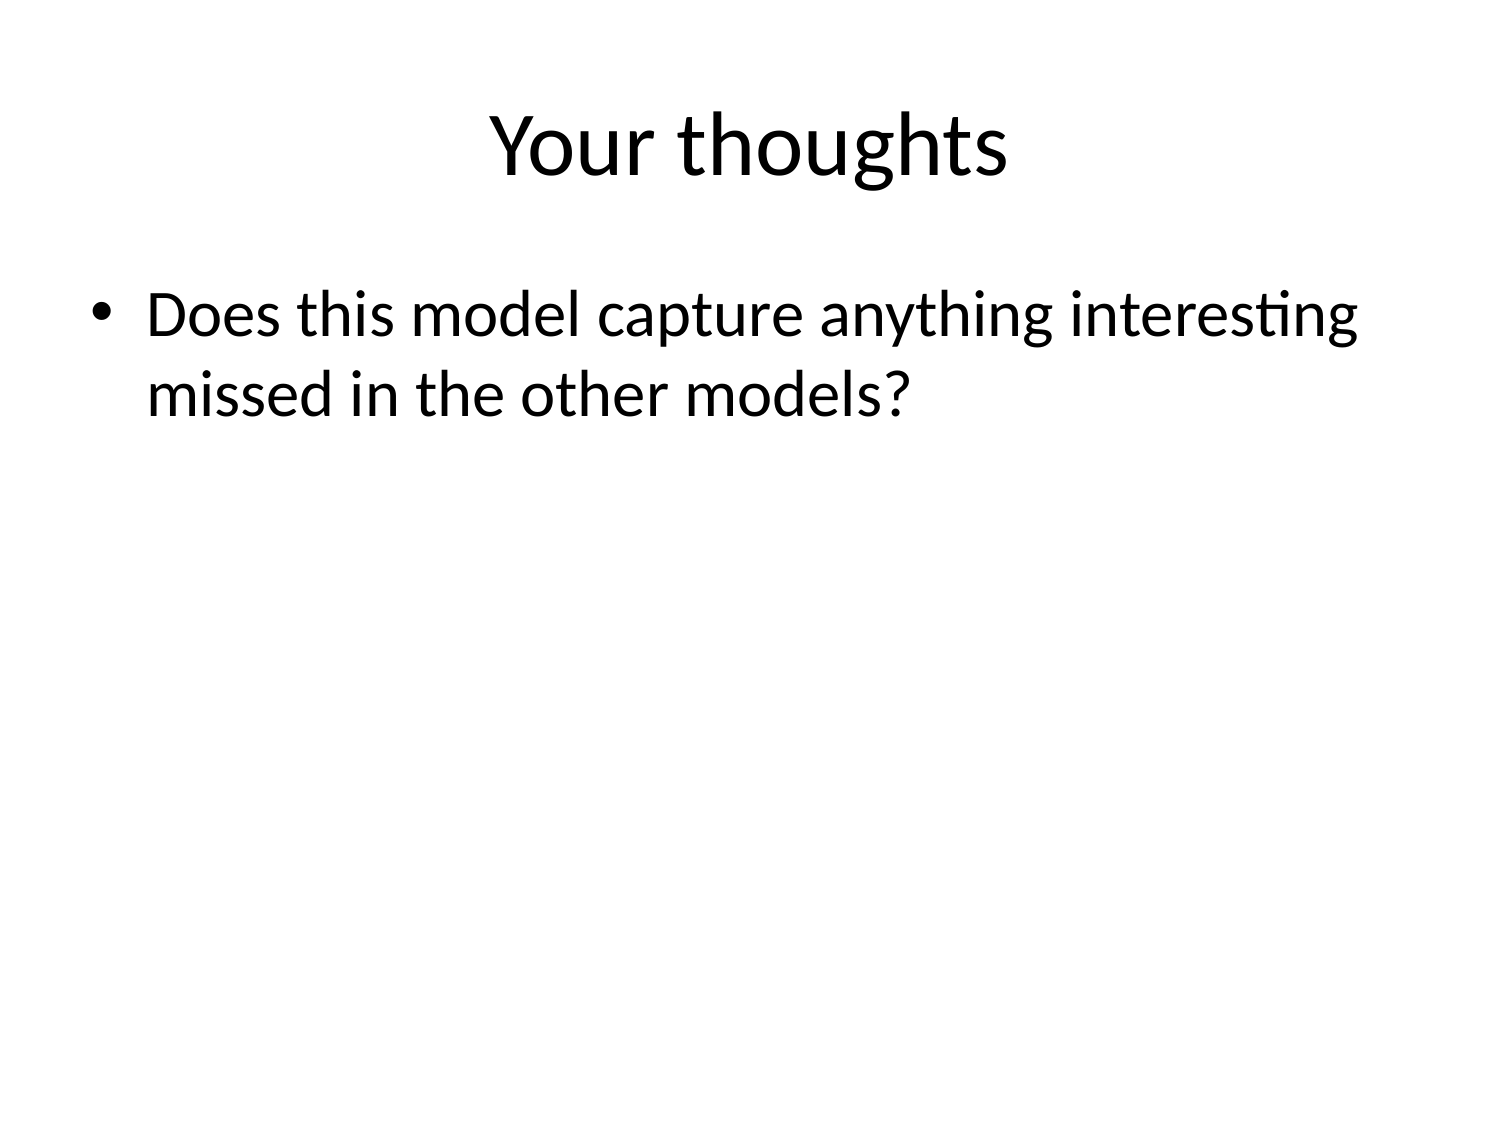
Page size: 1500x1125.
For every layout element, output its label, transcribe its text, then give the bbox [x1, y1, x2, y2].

title Your thoughts [75, 45, 1425, 233]
list Does this model capture anything interesting missed in the other models? [75, 262, 1425, 1005]
